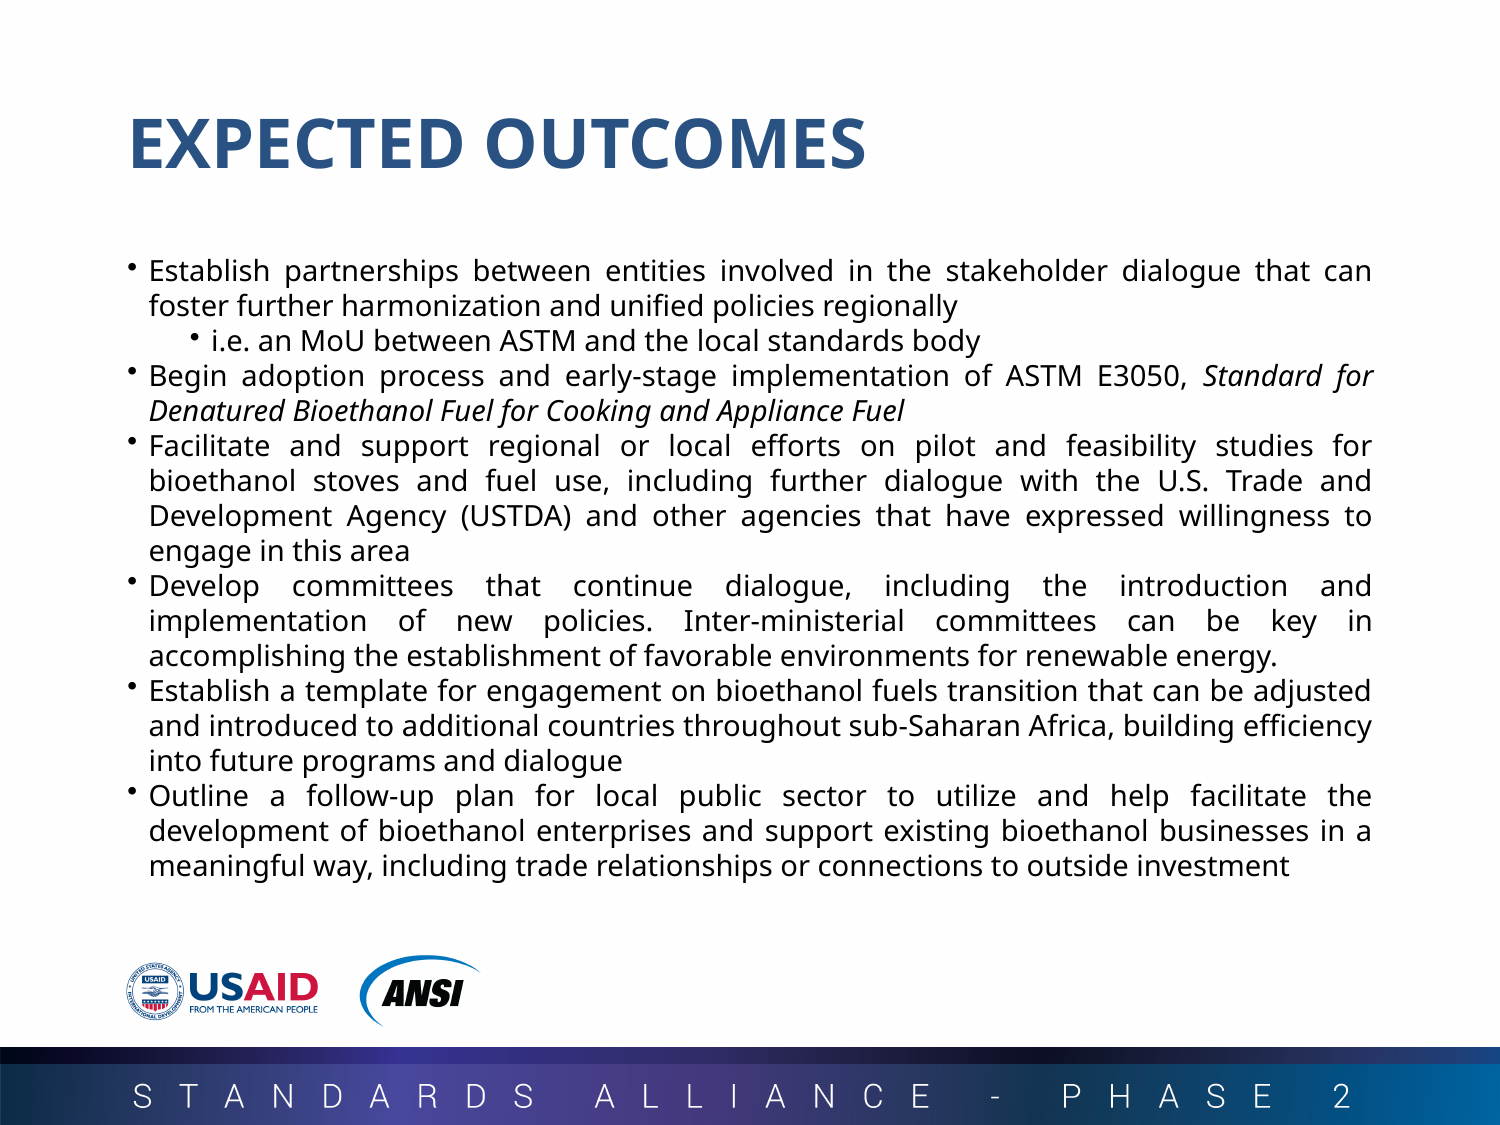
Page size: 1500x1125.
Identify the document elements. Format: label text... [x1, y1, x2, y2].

list Establish partnerships between entities involved in the stakeholder dialogue that can foster further harmonization and unified policies regionally i.e. an MoU between ASTM and the local standards body Begin adoption process and early-stage implementation of ASTM E3050, Standard for Denatured Bioethanol Fuel for Cooking and Appliance Fuel Facilitate and support regional or local efforts on pilot and feasibility studies for bioethanol stoves and fuel use, including further dialogue with the U.S. Trade and Development Agency (USTDA) and other agencies that have expressed willingness to engage in this area Develop committees that continue dialogue, including the introduction and implementation of new policies. Inter-ministerial committees can be key in accomplishing the establishment of favorable environments for renewable energy. Establish a template for engagement on bioethanol fuels transition that can be adjusted and introduced to additional countries throughout sub-Saharan Africa, building efficiency into future programs and dialogue Outline a follow-up plan for local public sector to utilize and help facilitate the development of bioethanol enterprises and support existing bioethanol businesses in a meaningful way, including trade relationships or connections to outside investment [119, 244, 1382, 954]
picture [0, 0, 1500, 1125]
title EXPECTED OUTCOMES [119, 59, 1382, 234]
